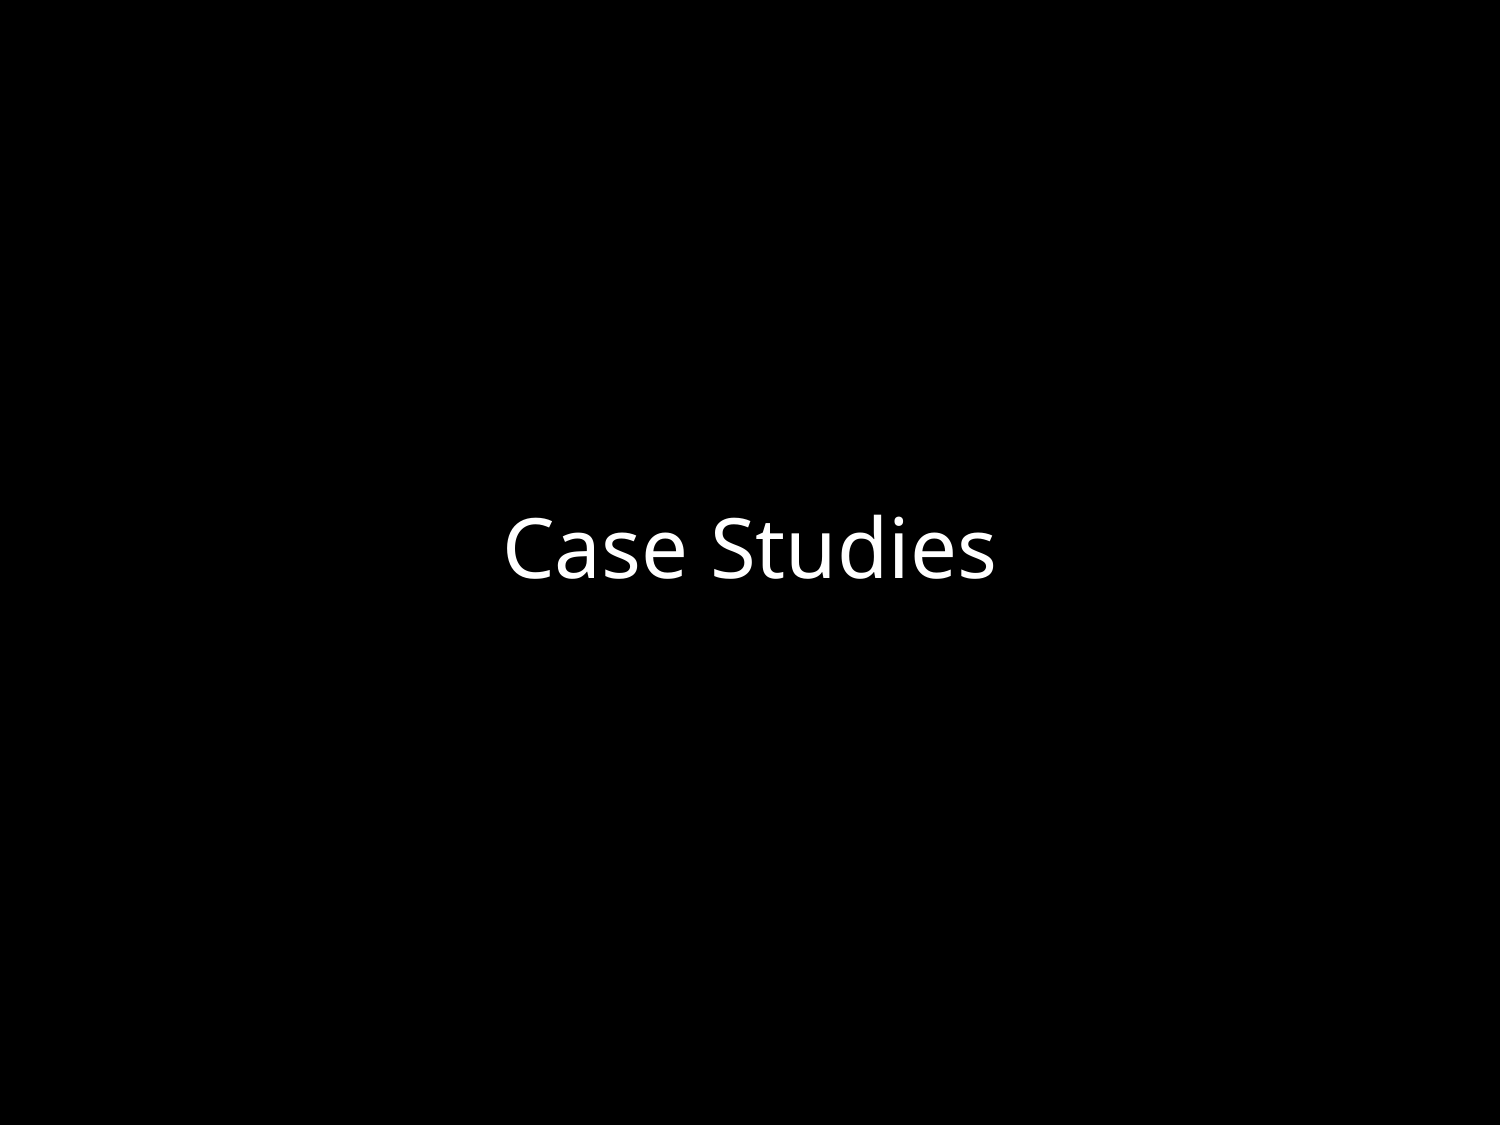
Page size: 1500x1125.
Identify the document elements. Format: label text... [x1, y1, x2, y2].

title Case Studies [76, 480, 1424, 645]
